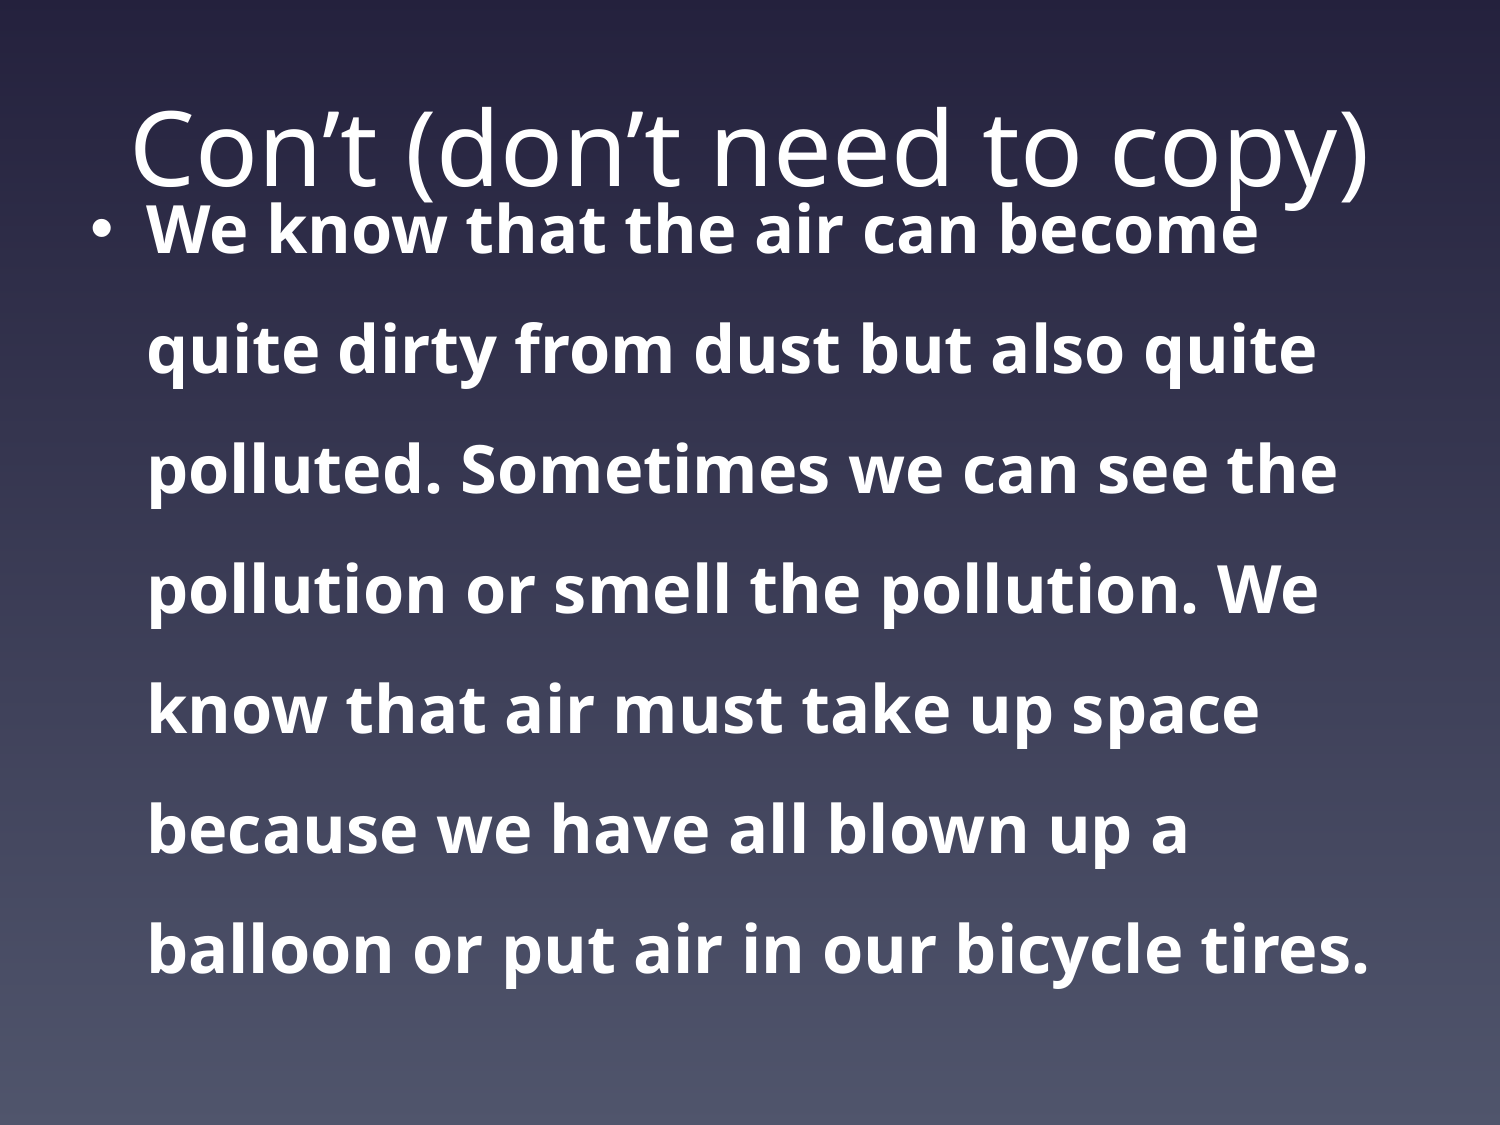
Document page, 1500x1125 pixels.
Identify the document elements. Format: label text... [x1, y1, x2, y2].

title Con’t (don’t need to copy) [75, 75, 1425, 262]
list We know that the air can become quite dirty from dust but also quite polluted. Sometimes we can see the pollution or smell the pollution. We know that air must take up space because we have all blown up a balloon or put air in our bicycle tires. [75, 262, 1425, 1005]
